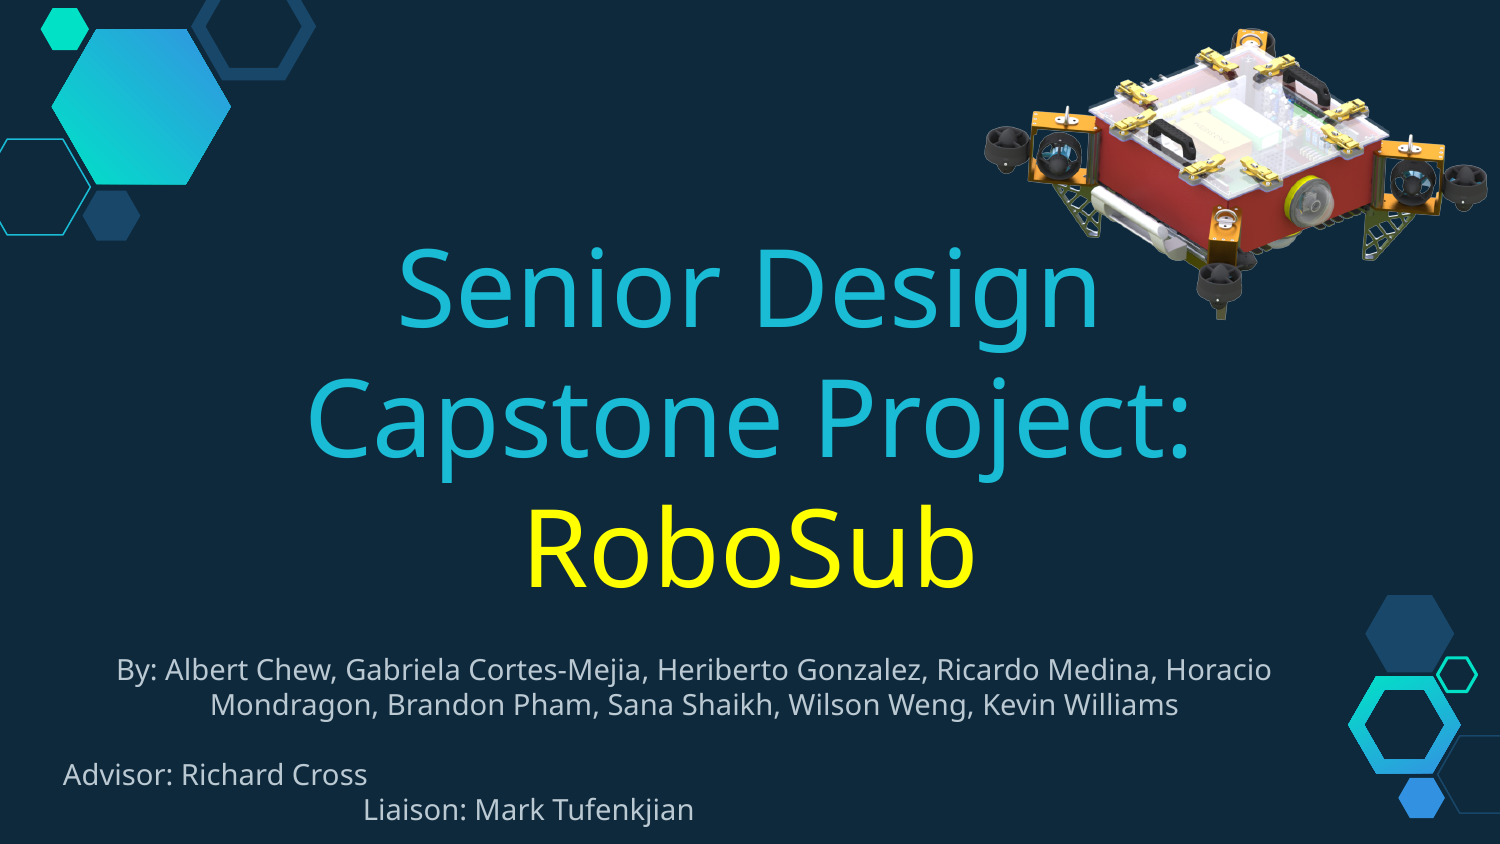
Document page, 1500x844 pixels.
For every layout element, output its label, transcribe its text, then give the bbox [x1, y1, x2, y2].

title Senior Design Capstone Project: RoboSub [193, 219, 1307, 624]
text_box By: Albert Chew, Gabriela Cortes-Mejia, Heriberto Gonzalez, Ricardo Medina, Horacio Mondragon, Brandon Pham, Sana Shaikh, Wilson Weng, Kevin Williams Advisor: Richard Cross Liaison: Mark Tufenkjian [47, 636, 1342, 842]
picture [916, 0, 1500, 348]
